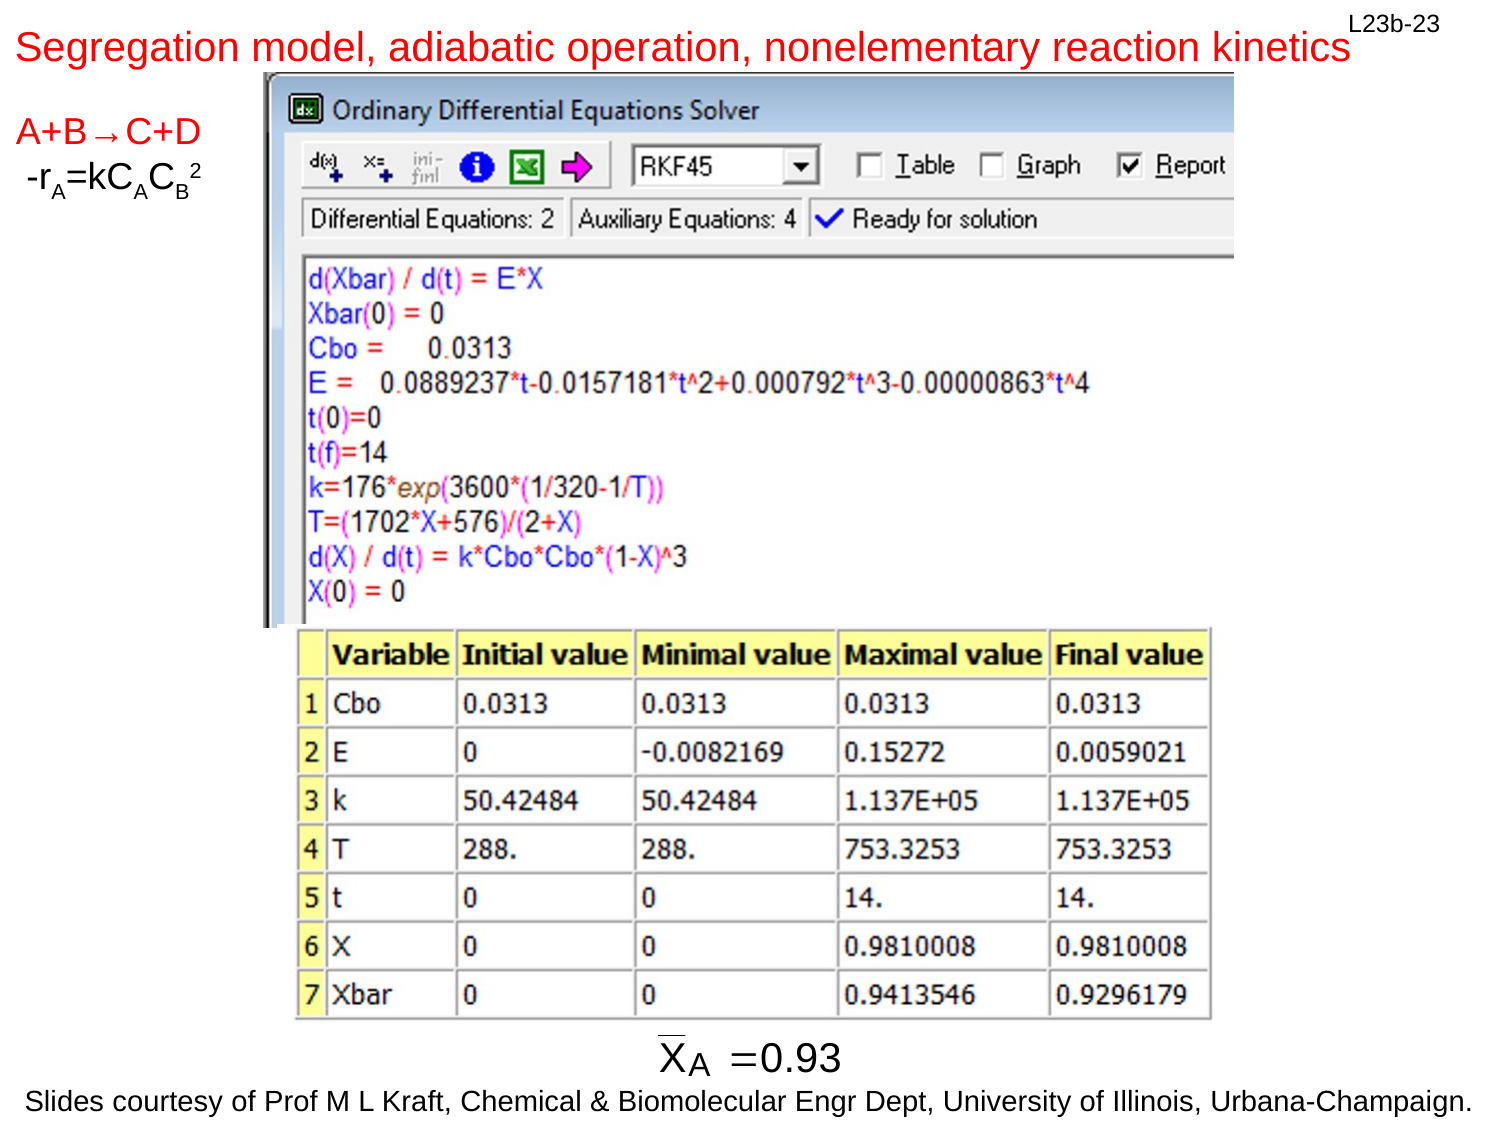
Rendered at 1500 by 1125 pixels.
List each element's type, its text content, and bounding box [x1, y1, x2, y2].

text_box A+B→C+D -rA=kCACB2 [1, 99, 227, 211]
text_box Segregation model, adiabatic operation, nonelementary reaction kinetics [0, 12, 1388, 78]
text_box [653, 1038, 846, 1082]
picture [263, 72, 1235, 1030]
